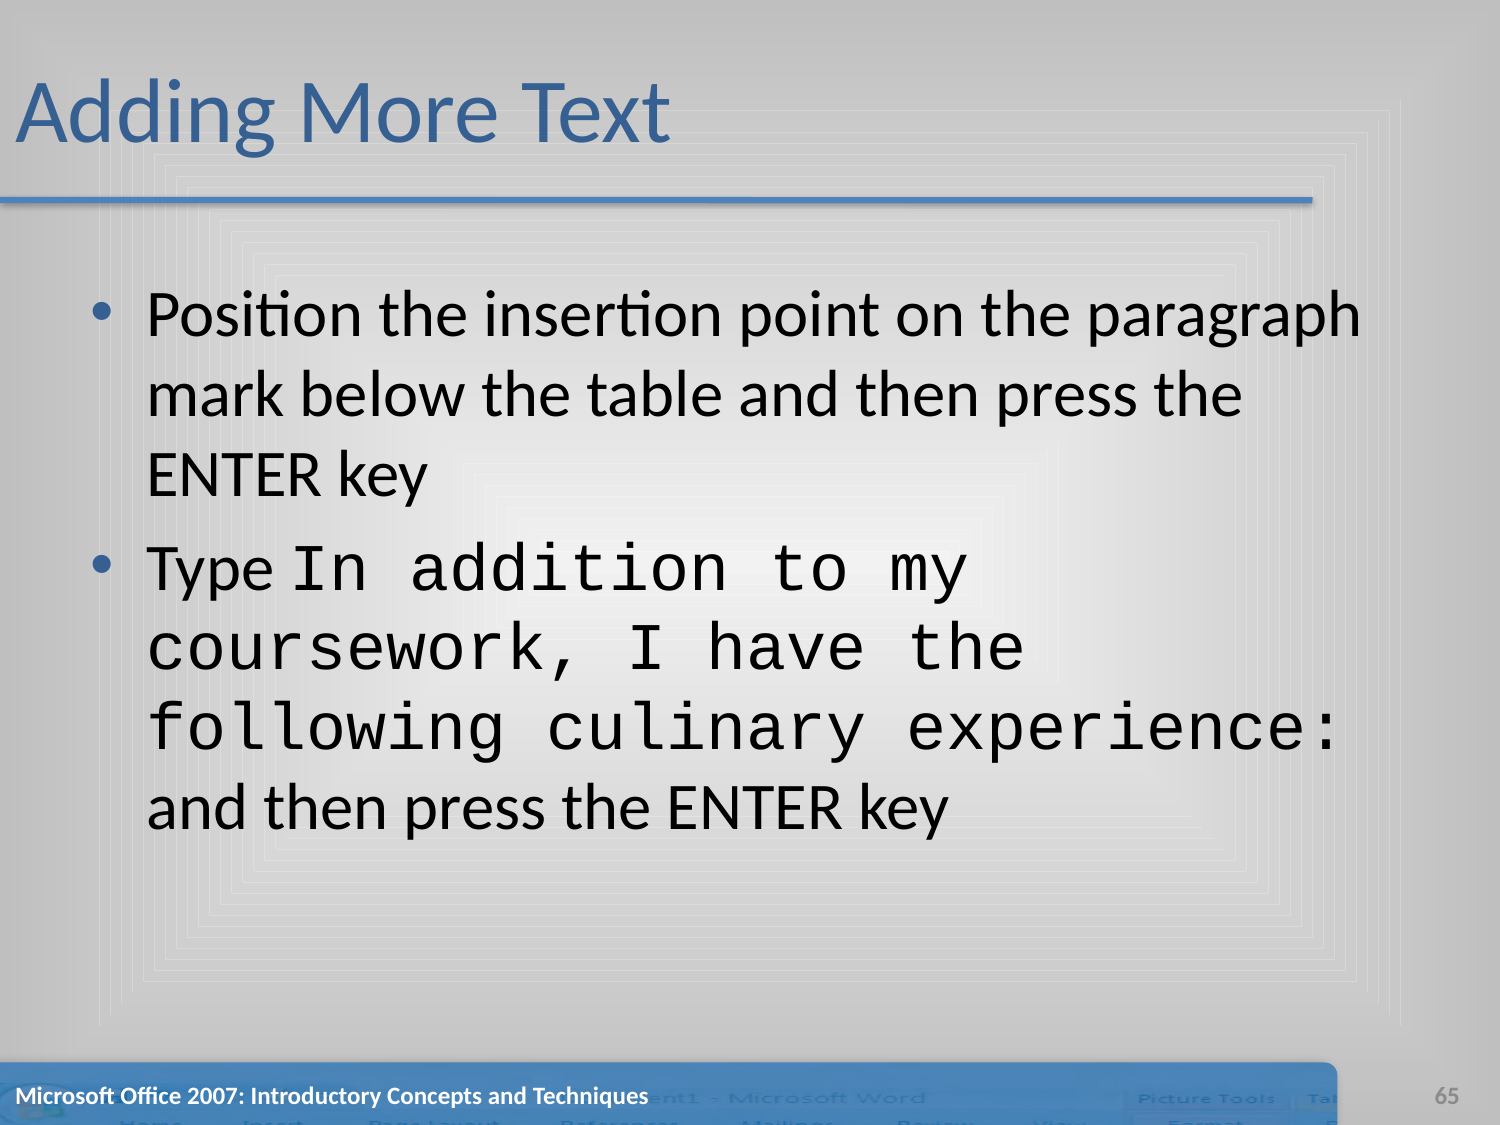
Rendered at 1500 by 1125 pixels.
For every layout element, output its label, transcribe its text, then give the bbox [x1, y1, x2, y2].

slide_number 65 [1387, 1065, 1475, 1125]
footer Microsoft Office 2007: Introductory Concepts and Techniques [0, 1065, 1300, 1125]
list Position the insertion point on the paragraph mark below the table and then press the ENTER key Type In addition to my coursework, I have the following culinary experience: and then press the ENTER key [75, 262, 1425, 1005]
picture [0, 1062, 1338, 1125]
title Adding More Text [0, 12, 1425, 200]
